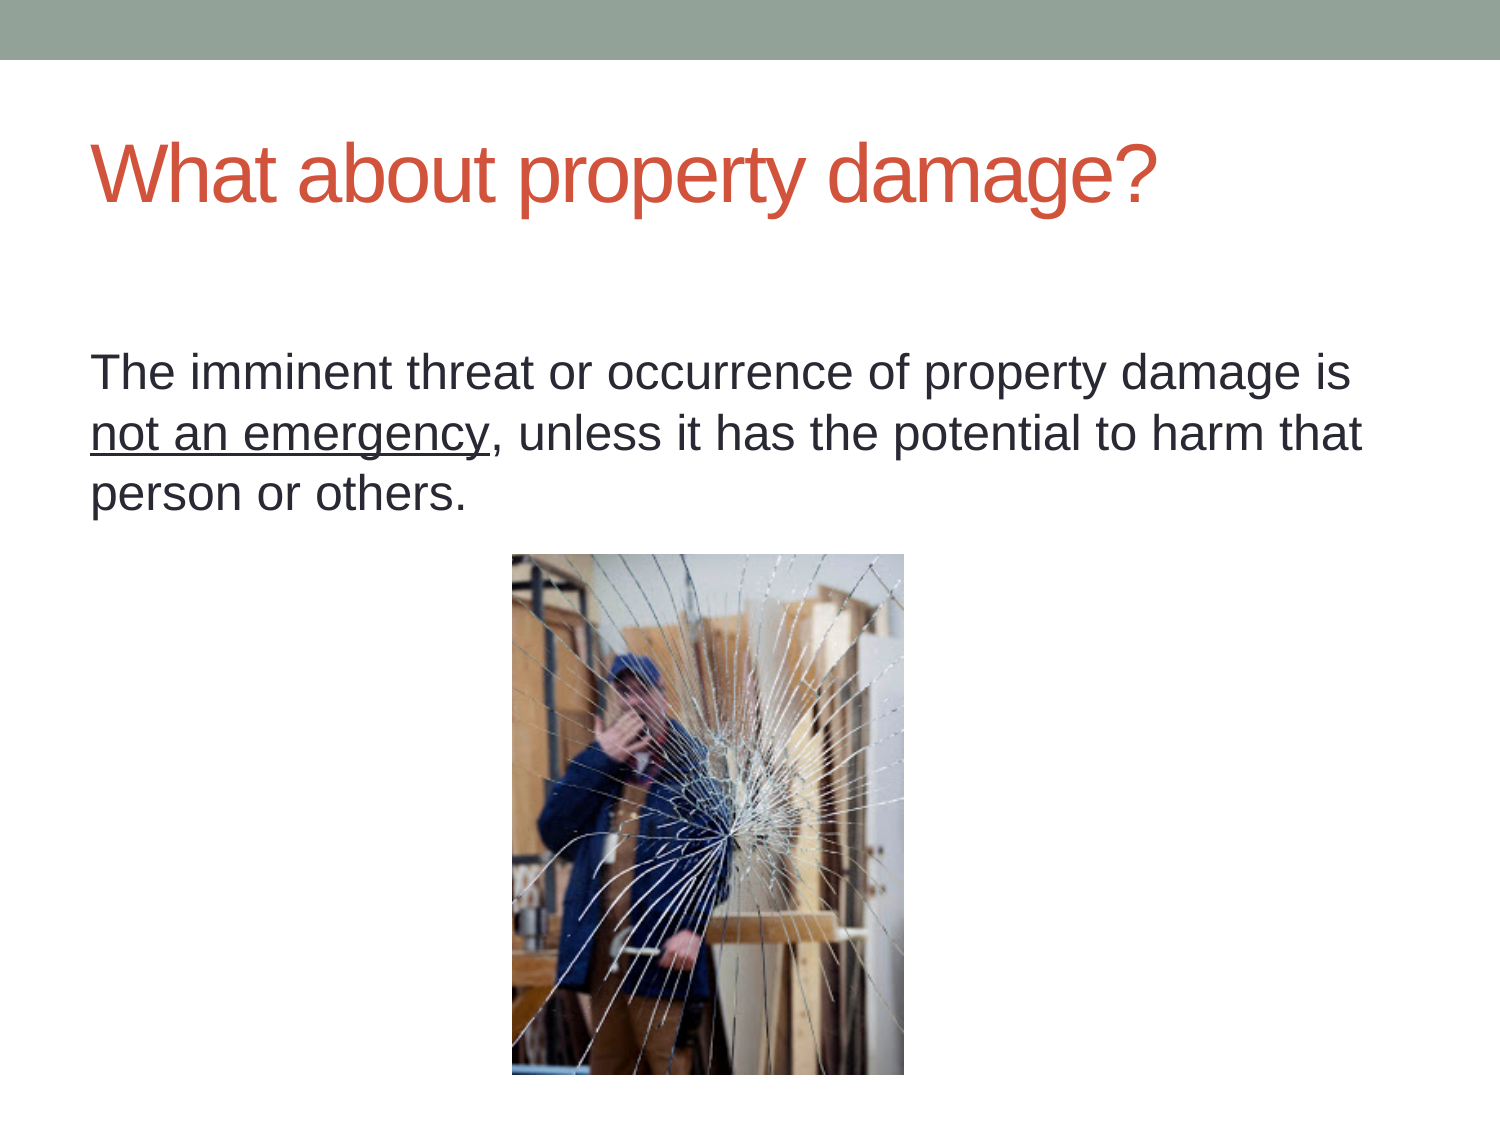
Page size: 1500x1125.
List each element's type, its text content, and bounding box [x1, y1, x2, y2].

list The imminent threat or occurrence of property damage is not an emergency, unless it has the potential to harm that person or others. [75, 262, 1425, 1063]
picture [512, 553, 904, 1076]
title What about property damage? [75, 87, 1425, 250]
